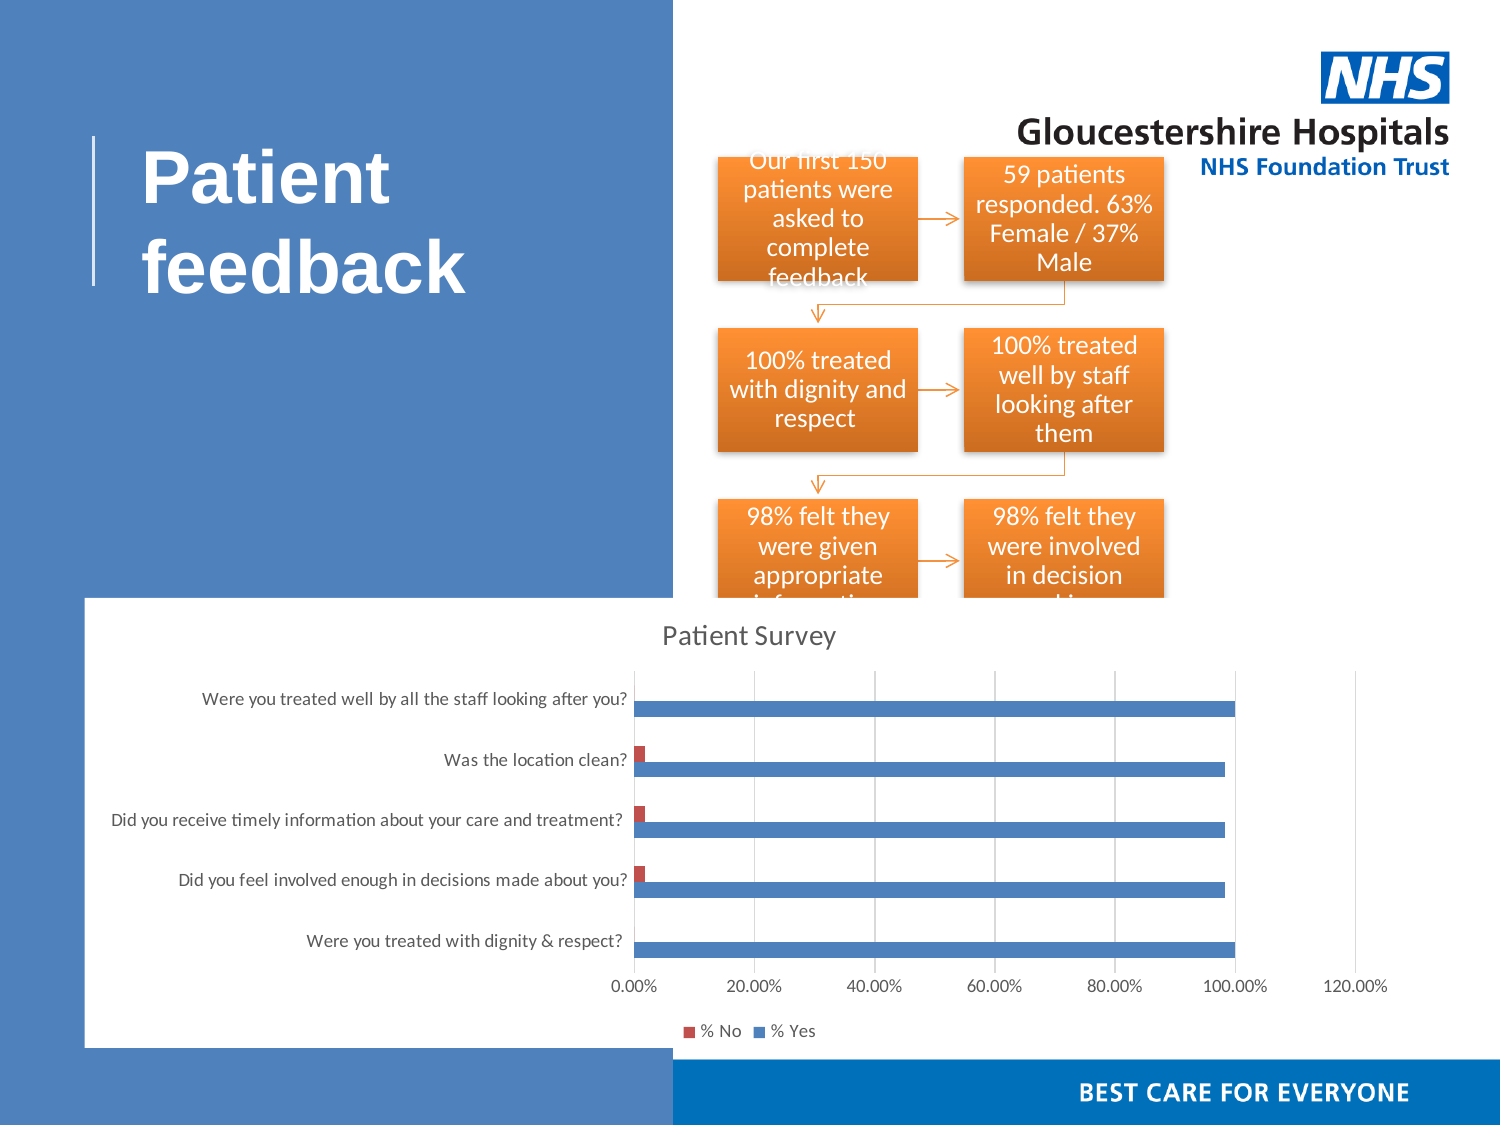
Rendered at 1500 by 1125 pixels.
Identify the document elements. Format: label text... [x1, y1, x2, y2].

picture [675, 0, 1500, 1125]
chart [84, 597, 1416, 1049]
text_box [717, 156, 1165, 596]
text_box [0, 0, 675, 1125]
title Patient feedback [126, 96, 591, 342]
